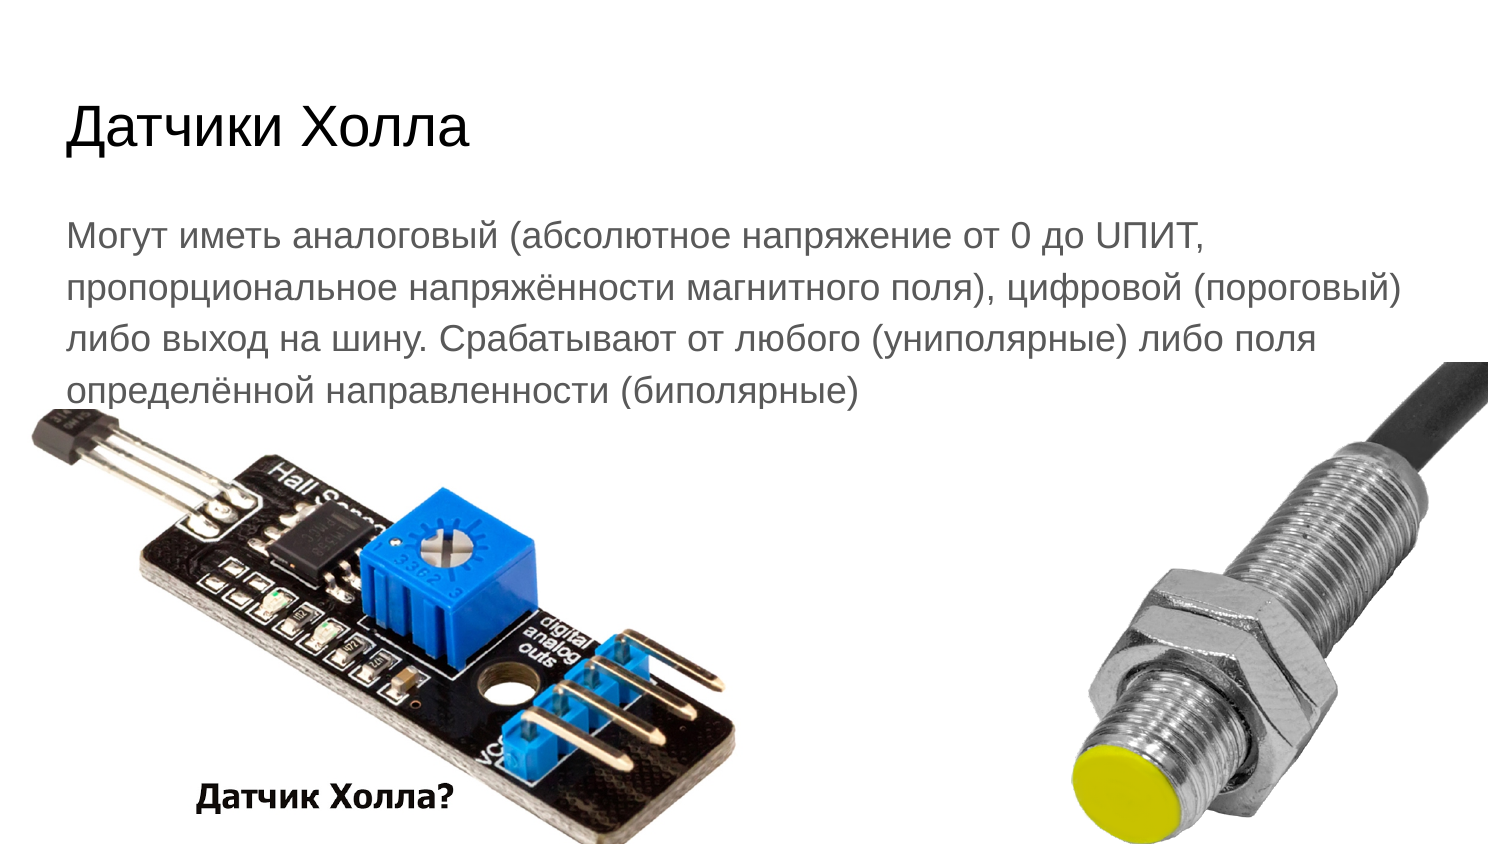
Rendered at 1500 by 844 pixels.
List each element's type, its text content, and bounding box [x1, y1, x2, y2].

picture [1070, 361, 1489, 844]
list Могут иметь аналоговый (абсолютное напряжение от 0 до UПИТ, пропорциональное напряжённости магнитного поля), цифровой (пороговый) либо выход на шину. Срабатывают от любого (униполярные) либо поля определённой направленности (биполярные) [51, 189, 1449, 750]
title Датчики Холла [51, 72, 1449, 167]
picture [0, 409, 772, 844]
